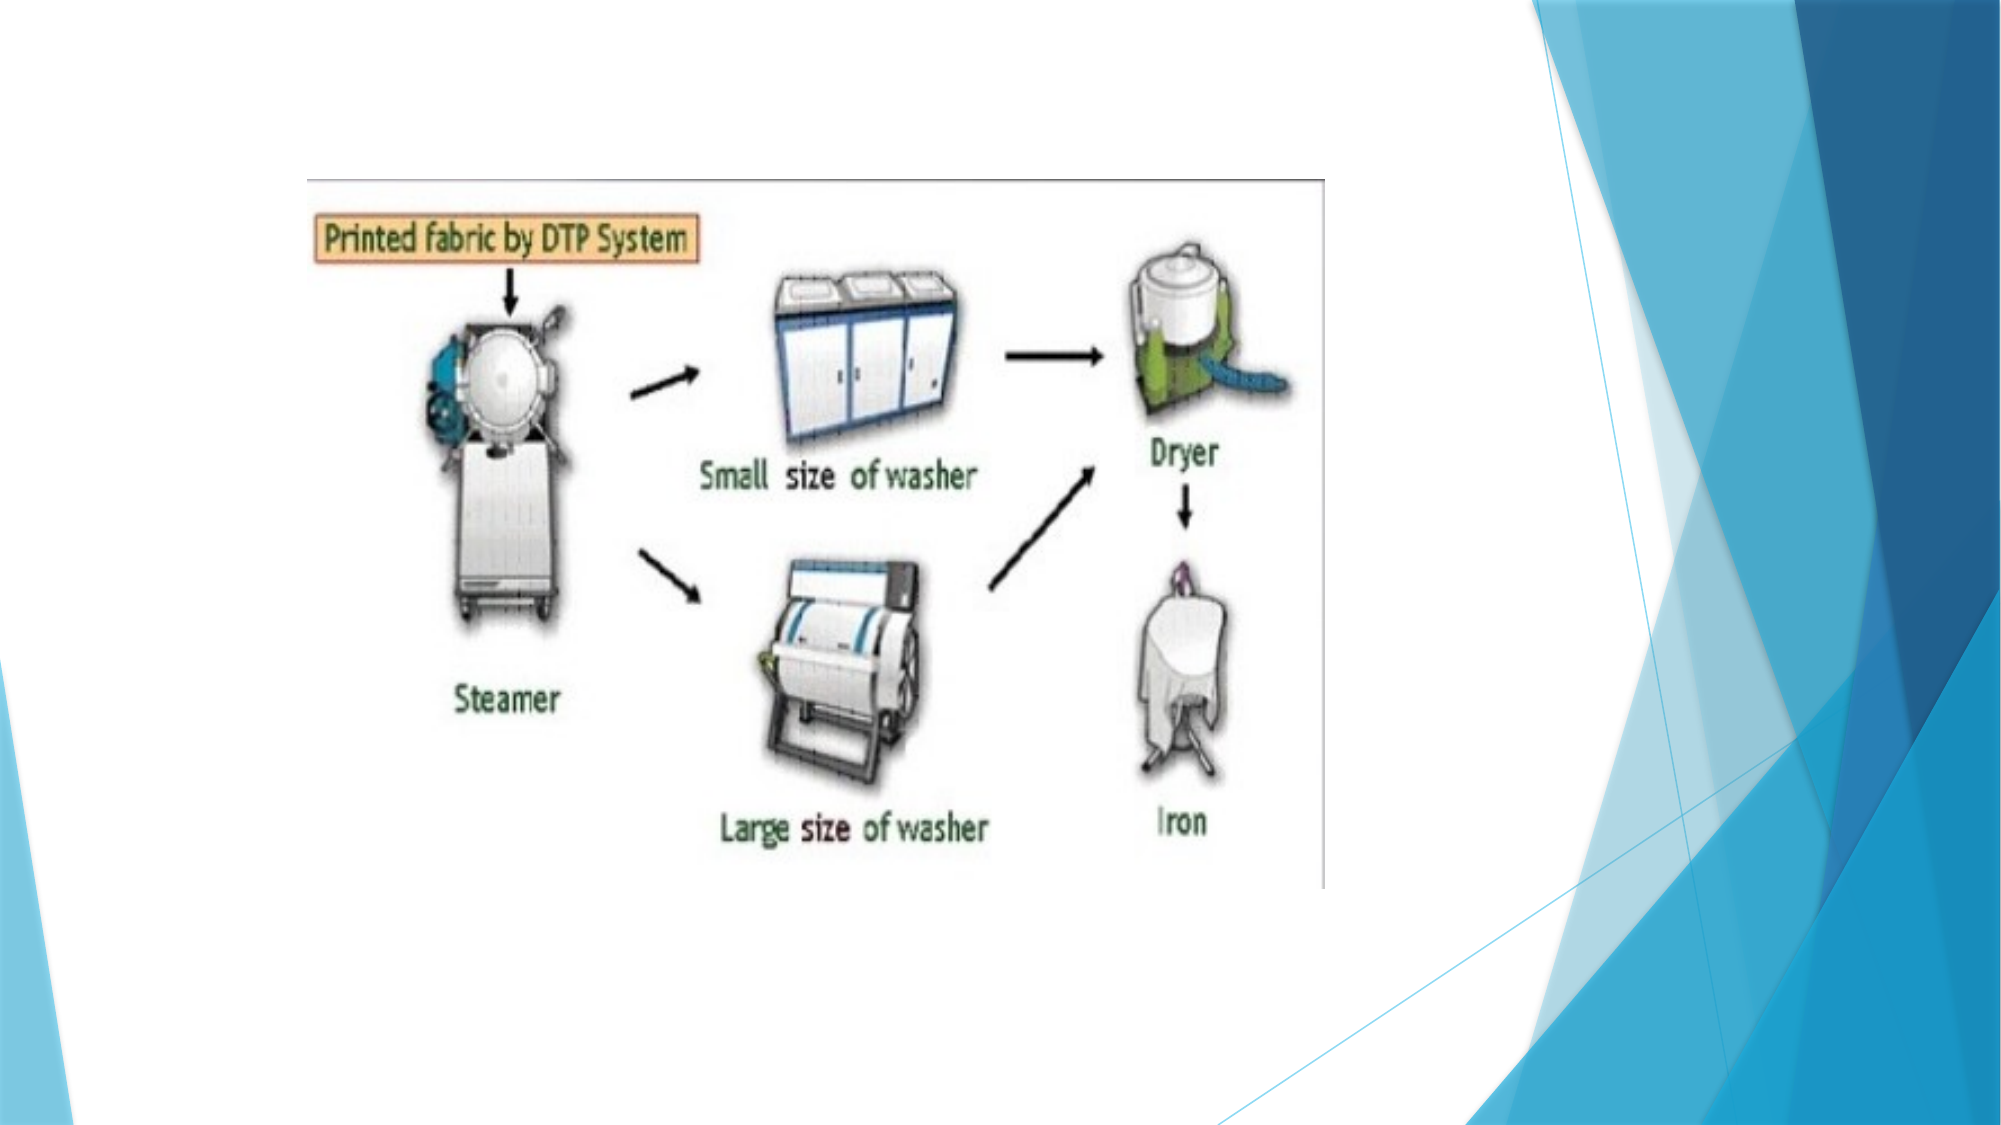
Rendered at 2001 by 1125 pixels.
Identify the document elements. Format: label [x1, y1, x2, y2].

list [307, 179, 1326, 890]
